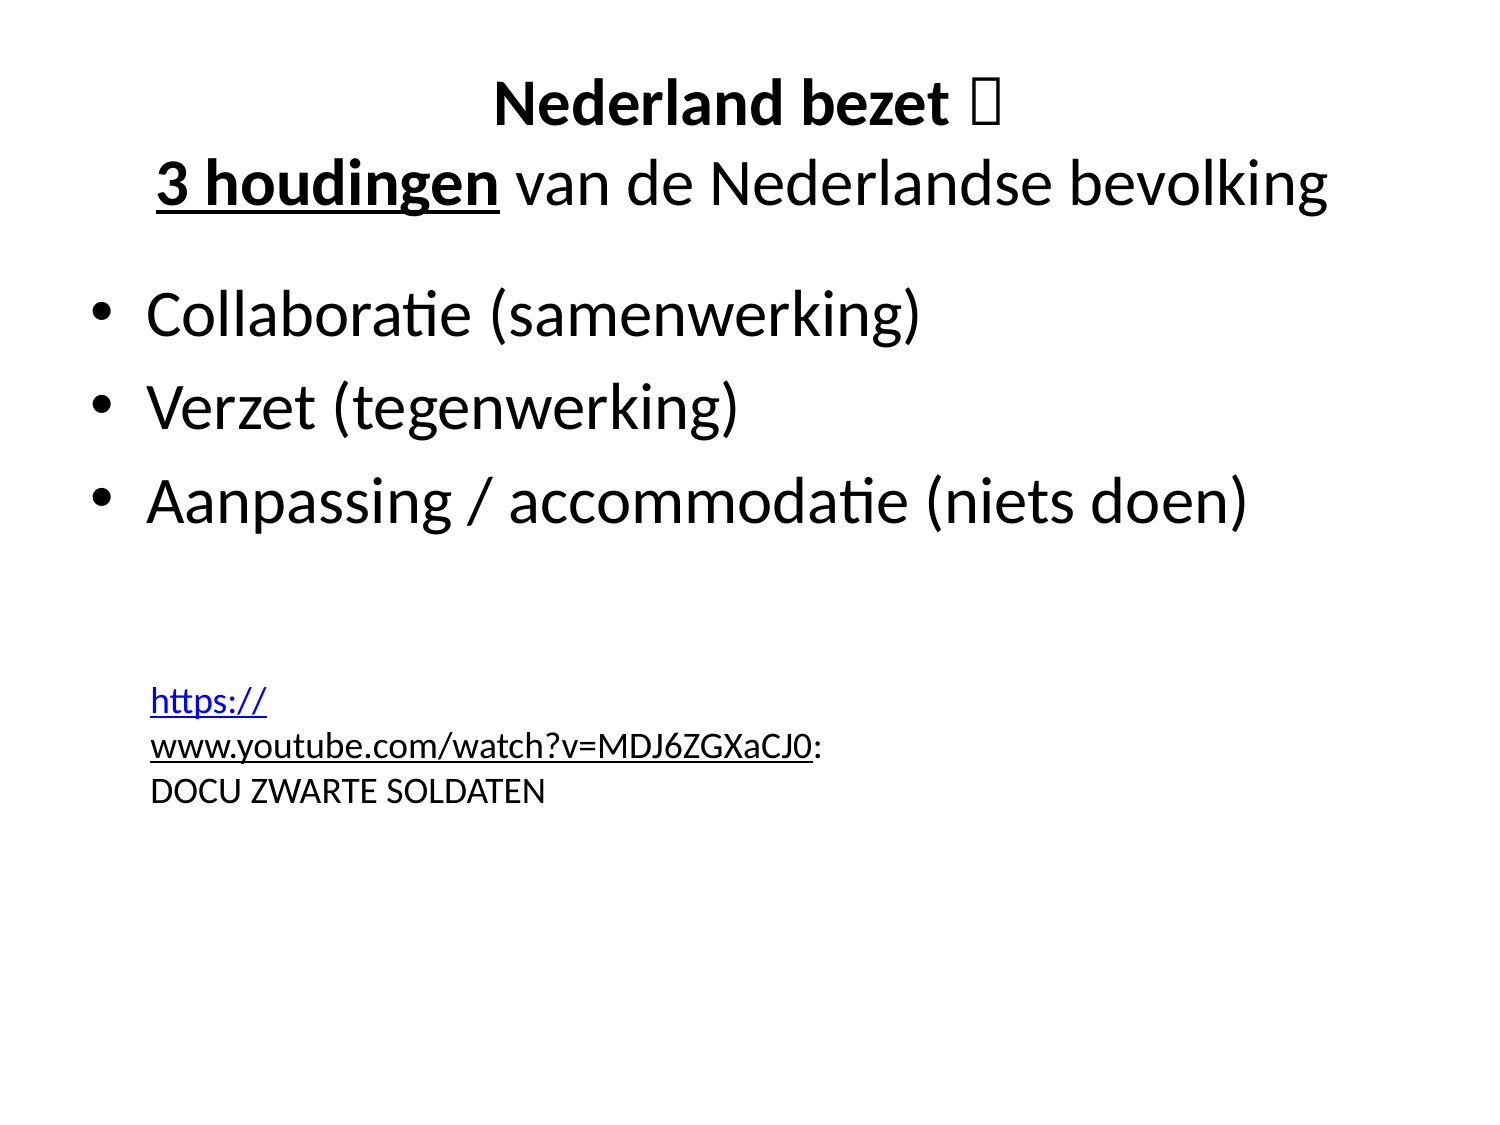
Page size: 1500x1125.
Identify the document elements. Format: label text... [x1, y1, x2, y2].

title Nederland bezet  3 houdingen van de Nederlandse bevolking [75, 45, 1425, 233]
list Collaboratie (samenwerking) Verzet (tegenwerking) Aanpassing / accommodatie (niets doen) [75, 262, 1425, 1005]
text_box https://www.youtube.com/watch?v=MDJ6ZGXaCJ0: DOCU ZWARTE SOLDATEN [135, 668, 886, 819]
